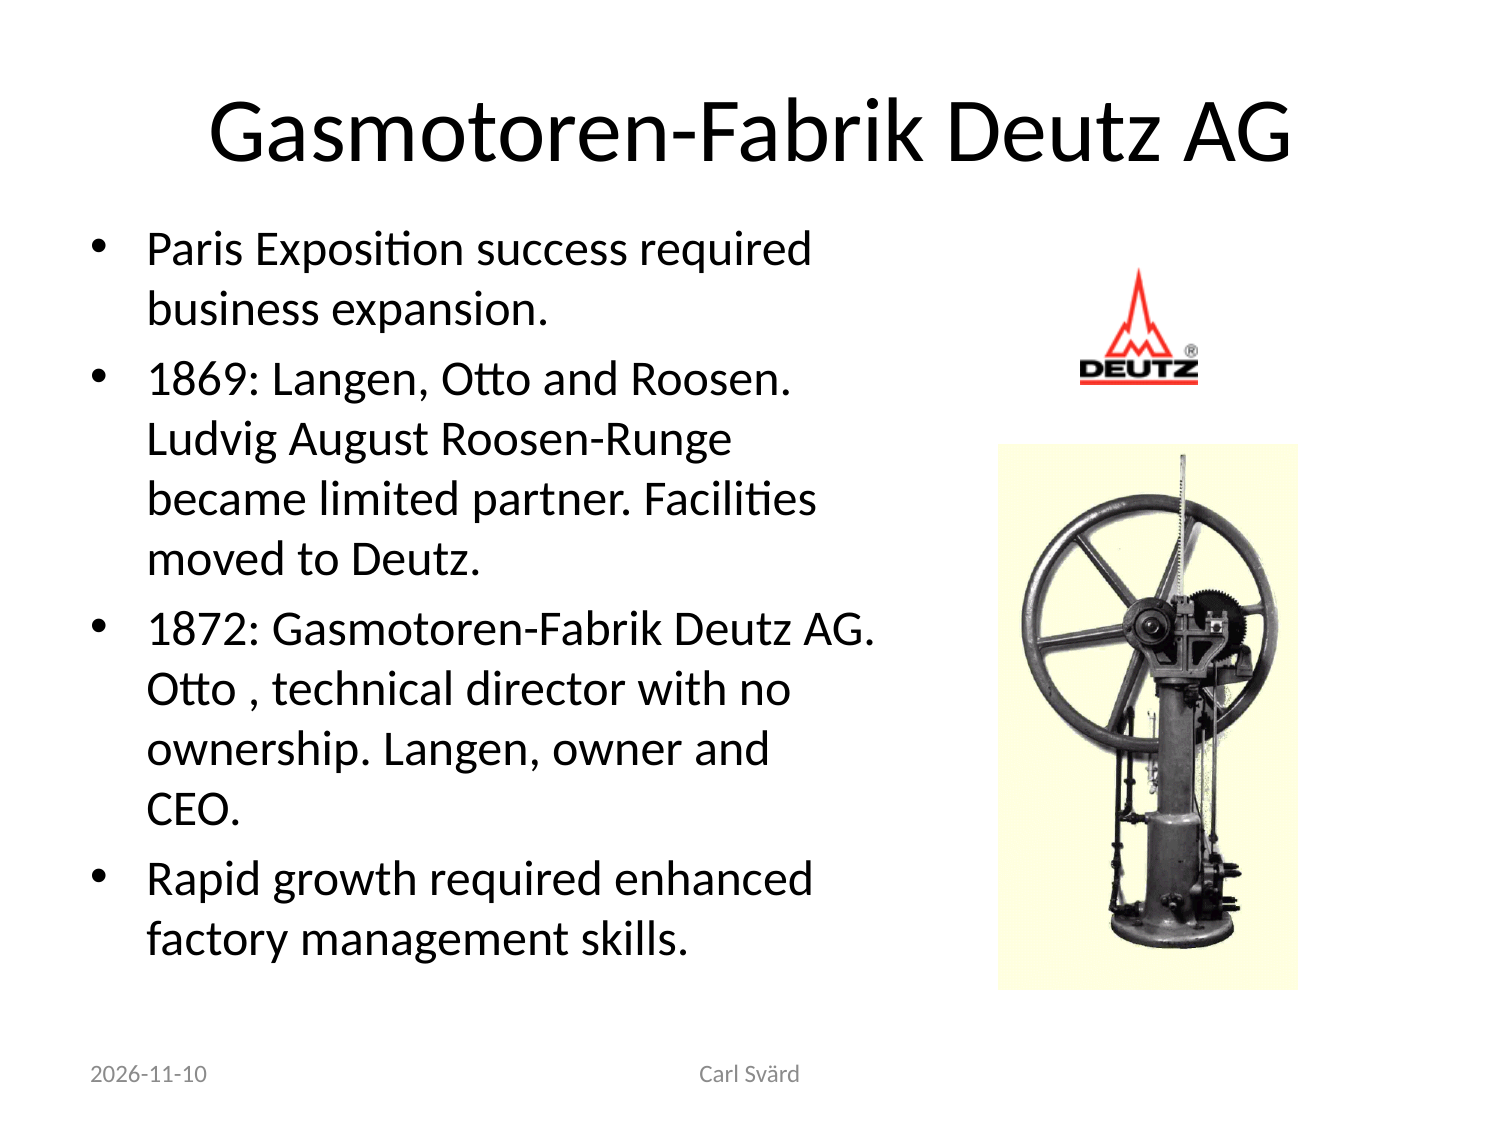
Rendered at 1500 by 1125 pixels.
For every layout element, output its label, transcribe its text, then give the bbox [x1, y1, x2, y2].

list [1080, 266, 1199, 385]
footer Carl Svärd [512, 1042, 988, 1103]
list Paris Exposition success required business expansion. 1869: Langen, Otto and Roosen. Ludvig August Roosen-Runge became limited partner. Facilities moved to Deutz. 1872: Gasmotoren-Fabrik Deutz AG. Otto , technical director with no ownership. Langen, owner and CEO. Rapid growth required enhanced factory management skills. [75, 208, 892, 1005]
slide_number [75, 1042, 425, 1103]
title Gasmotoren-Fabrik Deutz AG [76, 30, 1427, 219]
picture [997, 444, 1298, 990]
